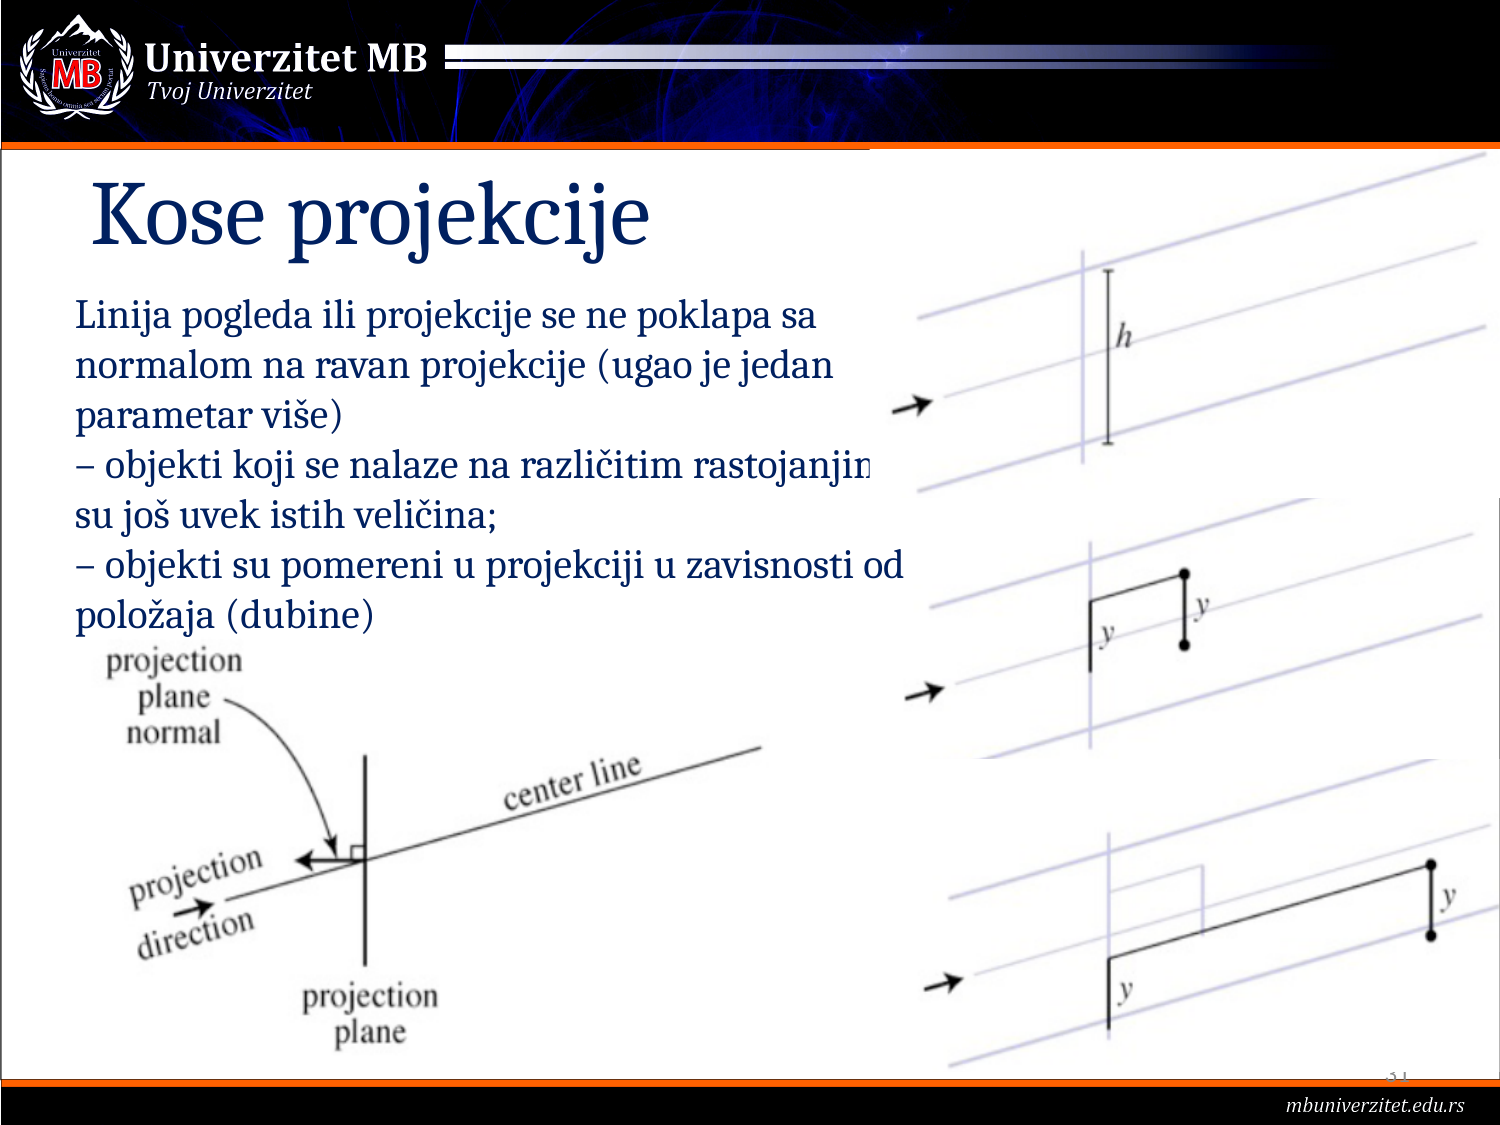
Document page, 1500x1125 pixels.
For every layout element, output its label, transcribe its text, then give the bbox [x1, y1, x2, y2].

title Kose projekcije [75, 137, 1425, 278]
text_box Linija pogleda ili projekcije se ne poklapa sa normalom na ravan projekcije (ugao je jedan parametar više) – objekti koji se nalaze na različitim rastojanjima su još uvek istih veličina; – objekti su pomereni u projekciji u zavisnosti od položaja (dubine) [60, 278, 898, 644]
slide_number 31 [1074, 1080, 1425, 1103]
picture [0, 0, 1500, 1125]
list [64, 619, 782, 1065]
